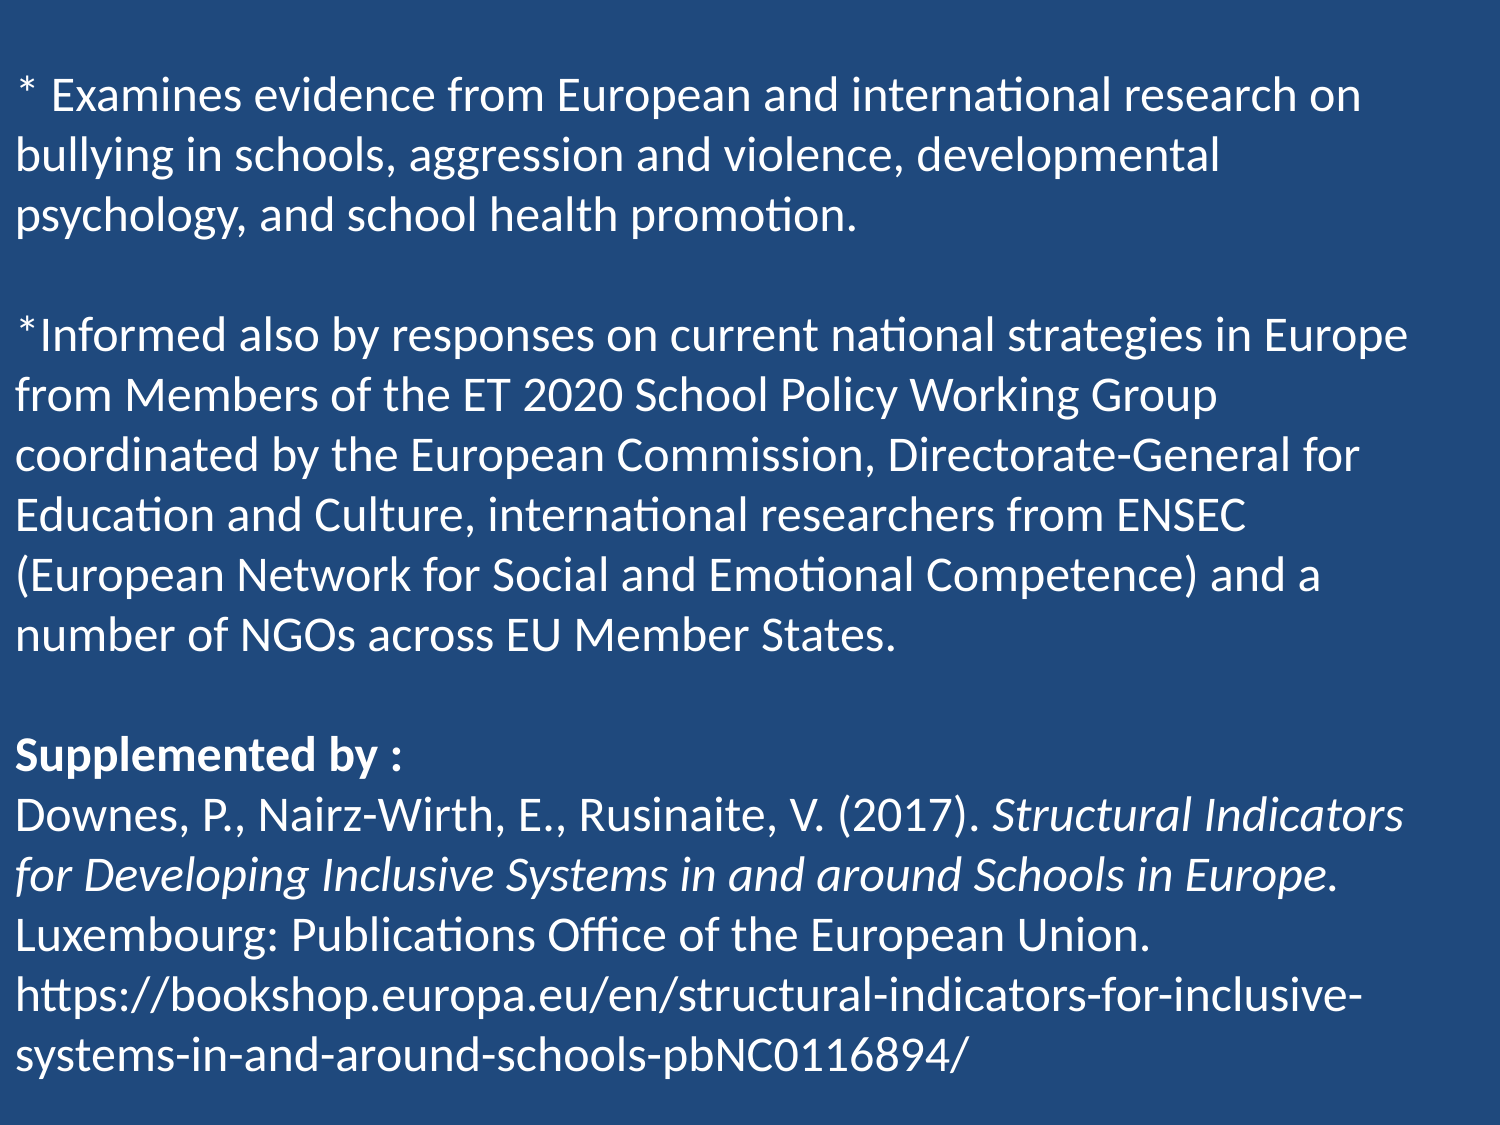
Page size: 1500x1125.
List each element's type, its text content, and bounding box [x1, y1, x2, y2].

text_box * Examines evidence from European and international research on bullying in schools, aggression and violence, developmental psychology, and school health promotion. *Informed also by responses on current national strategies in Europe from Members of the ET 2020 School Policy Working Group coordinated by the European Commission, Directorate-General for Education and Culture, international researchers from ENSEC (European Network for Social and Emotional Competence) and a number of NGOs across EU Member States. Supplemented by : Downes, P., Nairz-Wirth, E., Rusinaite, V. (2017). Structural Indicators for Developing Inclusive Systems in and around Schools in Europe. Luxembourg: Publications Office of the European Union. https://bookshop.europa.eu/en/structural-indicators-for-inclusive-systems-in-and-around-schools-pbNC0116894/ [0, 54, 1459, 1125]
